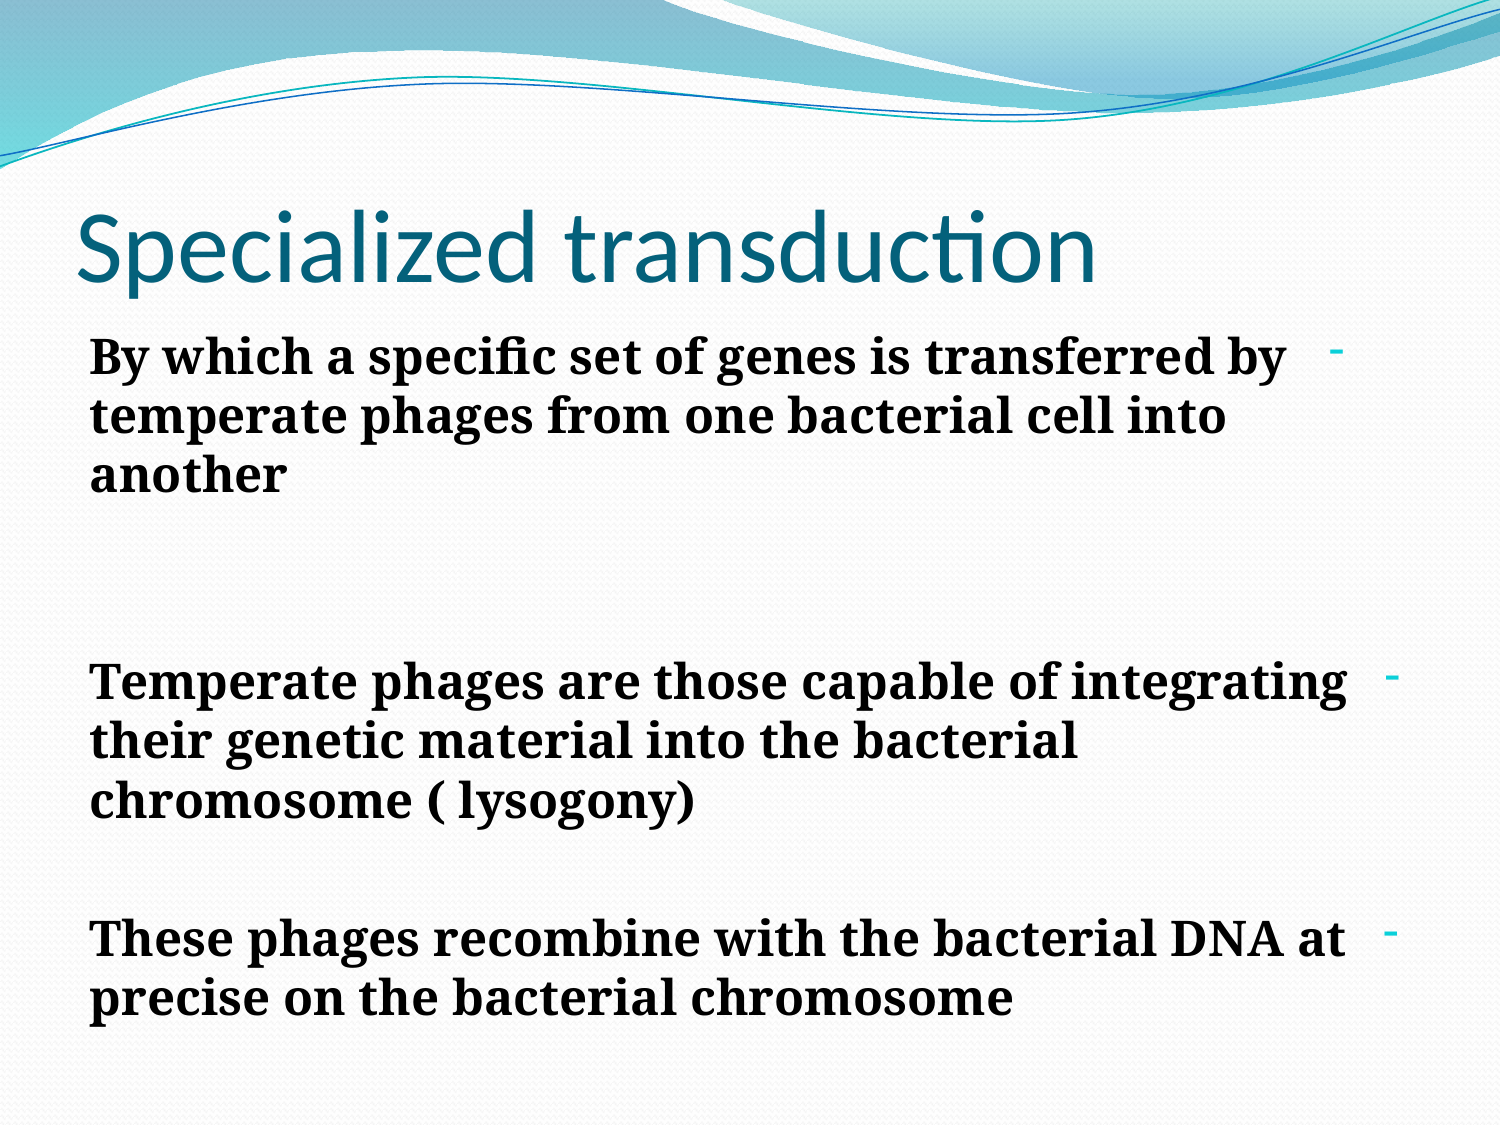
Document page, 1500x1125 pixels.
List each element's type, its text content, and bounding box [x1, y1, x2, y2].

list By which a specific set of genes is transferred by temperate phages from one bacterial cell into another Temperate phages are those capable of integrating their genetic material into the bacterial chromosome ( lysogony) These phages recombine with the bacterial DNA at precise on the bacterial chromosome [75, 317, 1425, 1038]
title Specialized transduction [75, 115, 1425, 303]
